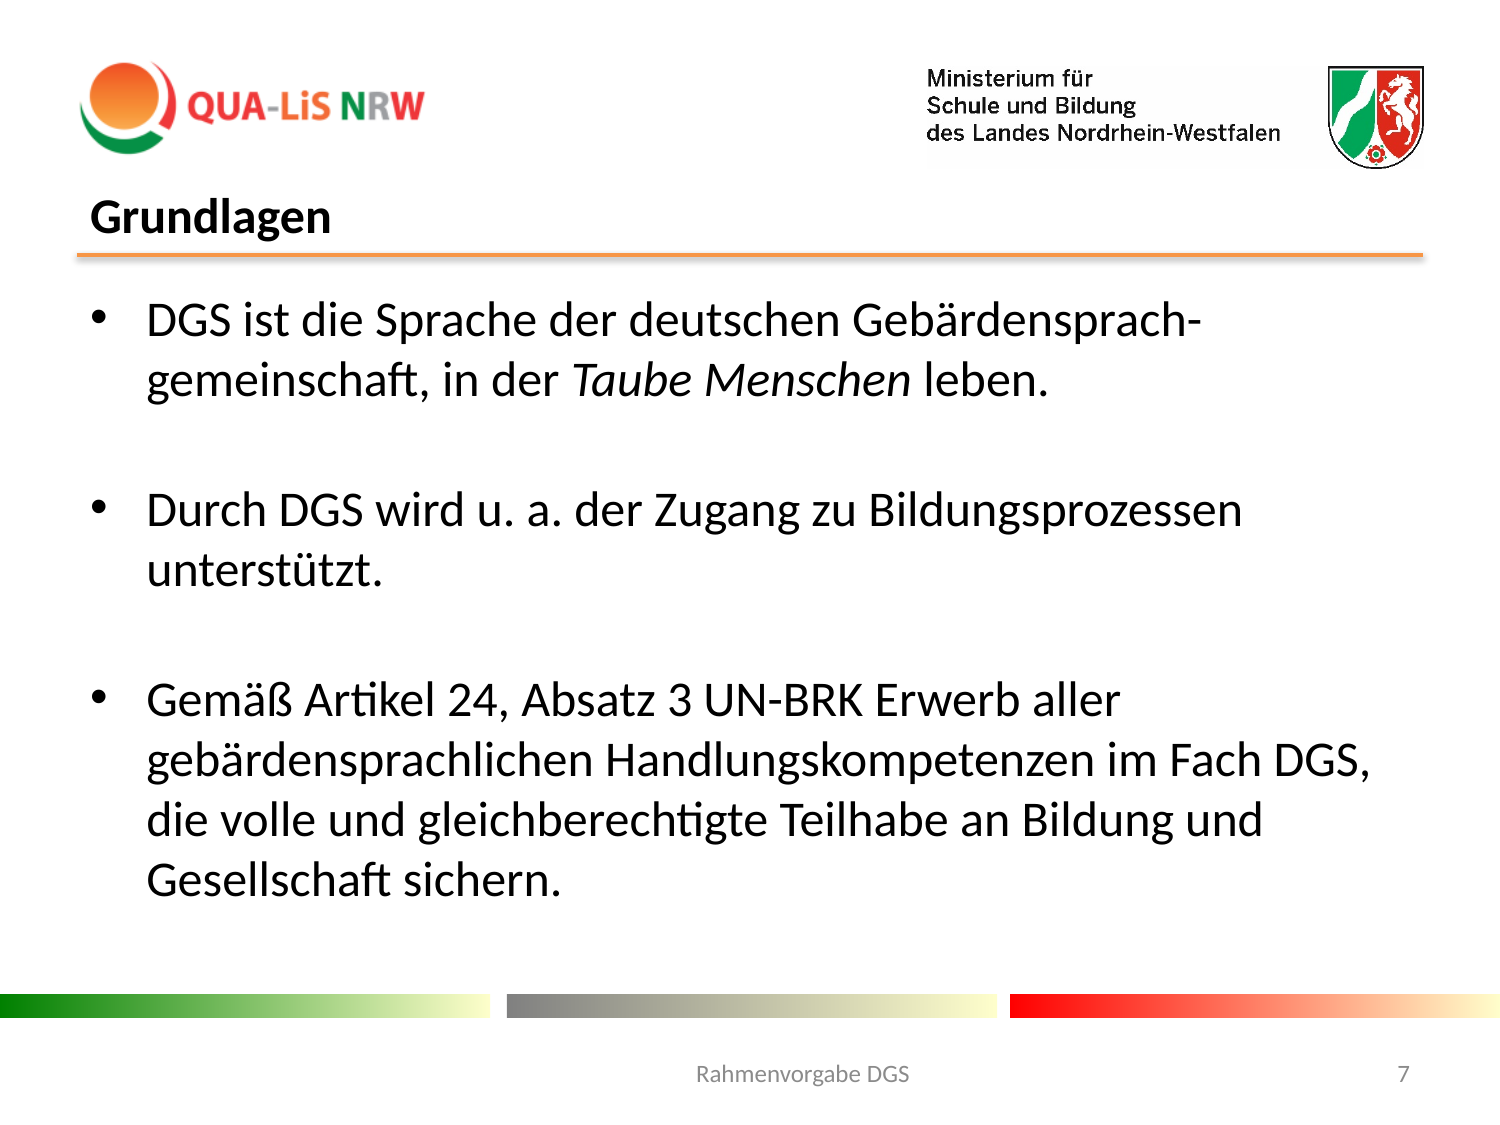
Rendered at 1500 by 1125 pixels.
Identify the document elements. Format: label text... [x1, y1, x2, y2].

footer Rahmenvorgabe DGS [561, 1042, 1046, 1103]
list DGS ist die Sprache der deutschen Gebärdensprach-gemeinschaft, in der Taube Menschen leben. Durch DGS wird u. a. der Zugang zu Bildungsprozessen unterstützt. Gemäß Artikel 24, Absatz 3 UN-BRK Erwerb aller gebärdensprachlichen Handlungskompetenzen im Fach DGS, die volle und gleichberechtigte Teilhabe an Bildung und Gesellschaft sichern. [75, 278, 1425, 969]
picture [77, 55, 431, 158]
slide_number 7 [1328, 1042, 1425, 1103]
title Grundlagen [75, 184, 1425, 244]
picture [927, 66, 1424, 169]
